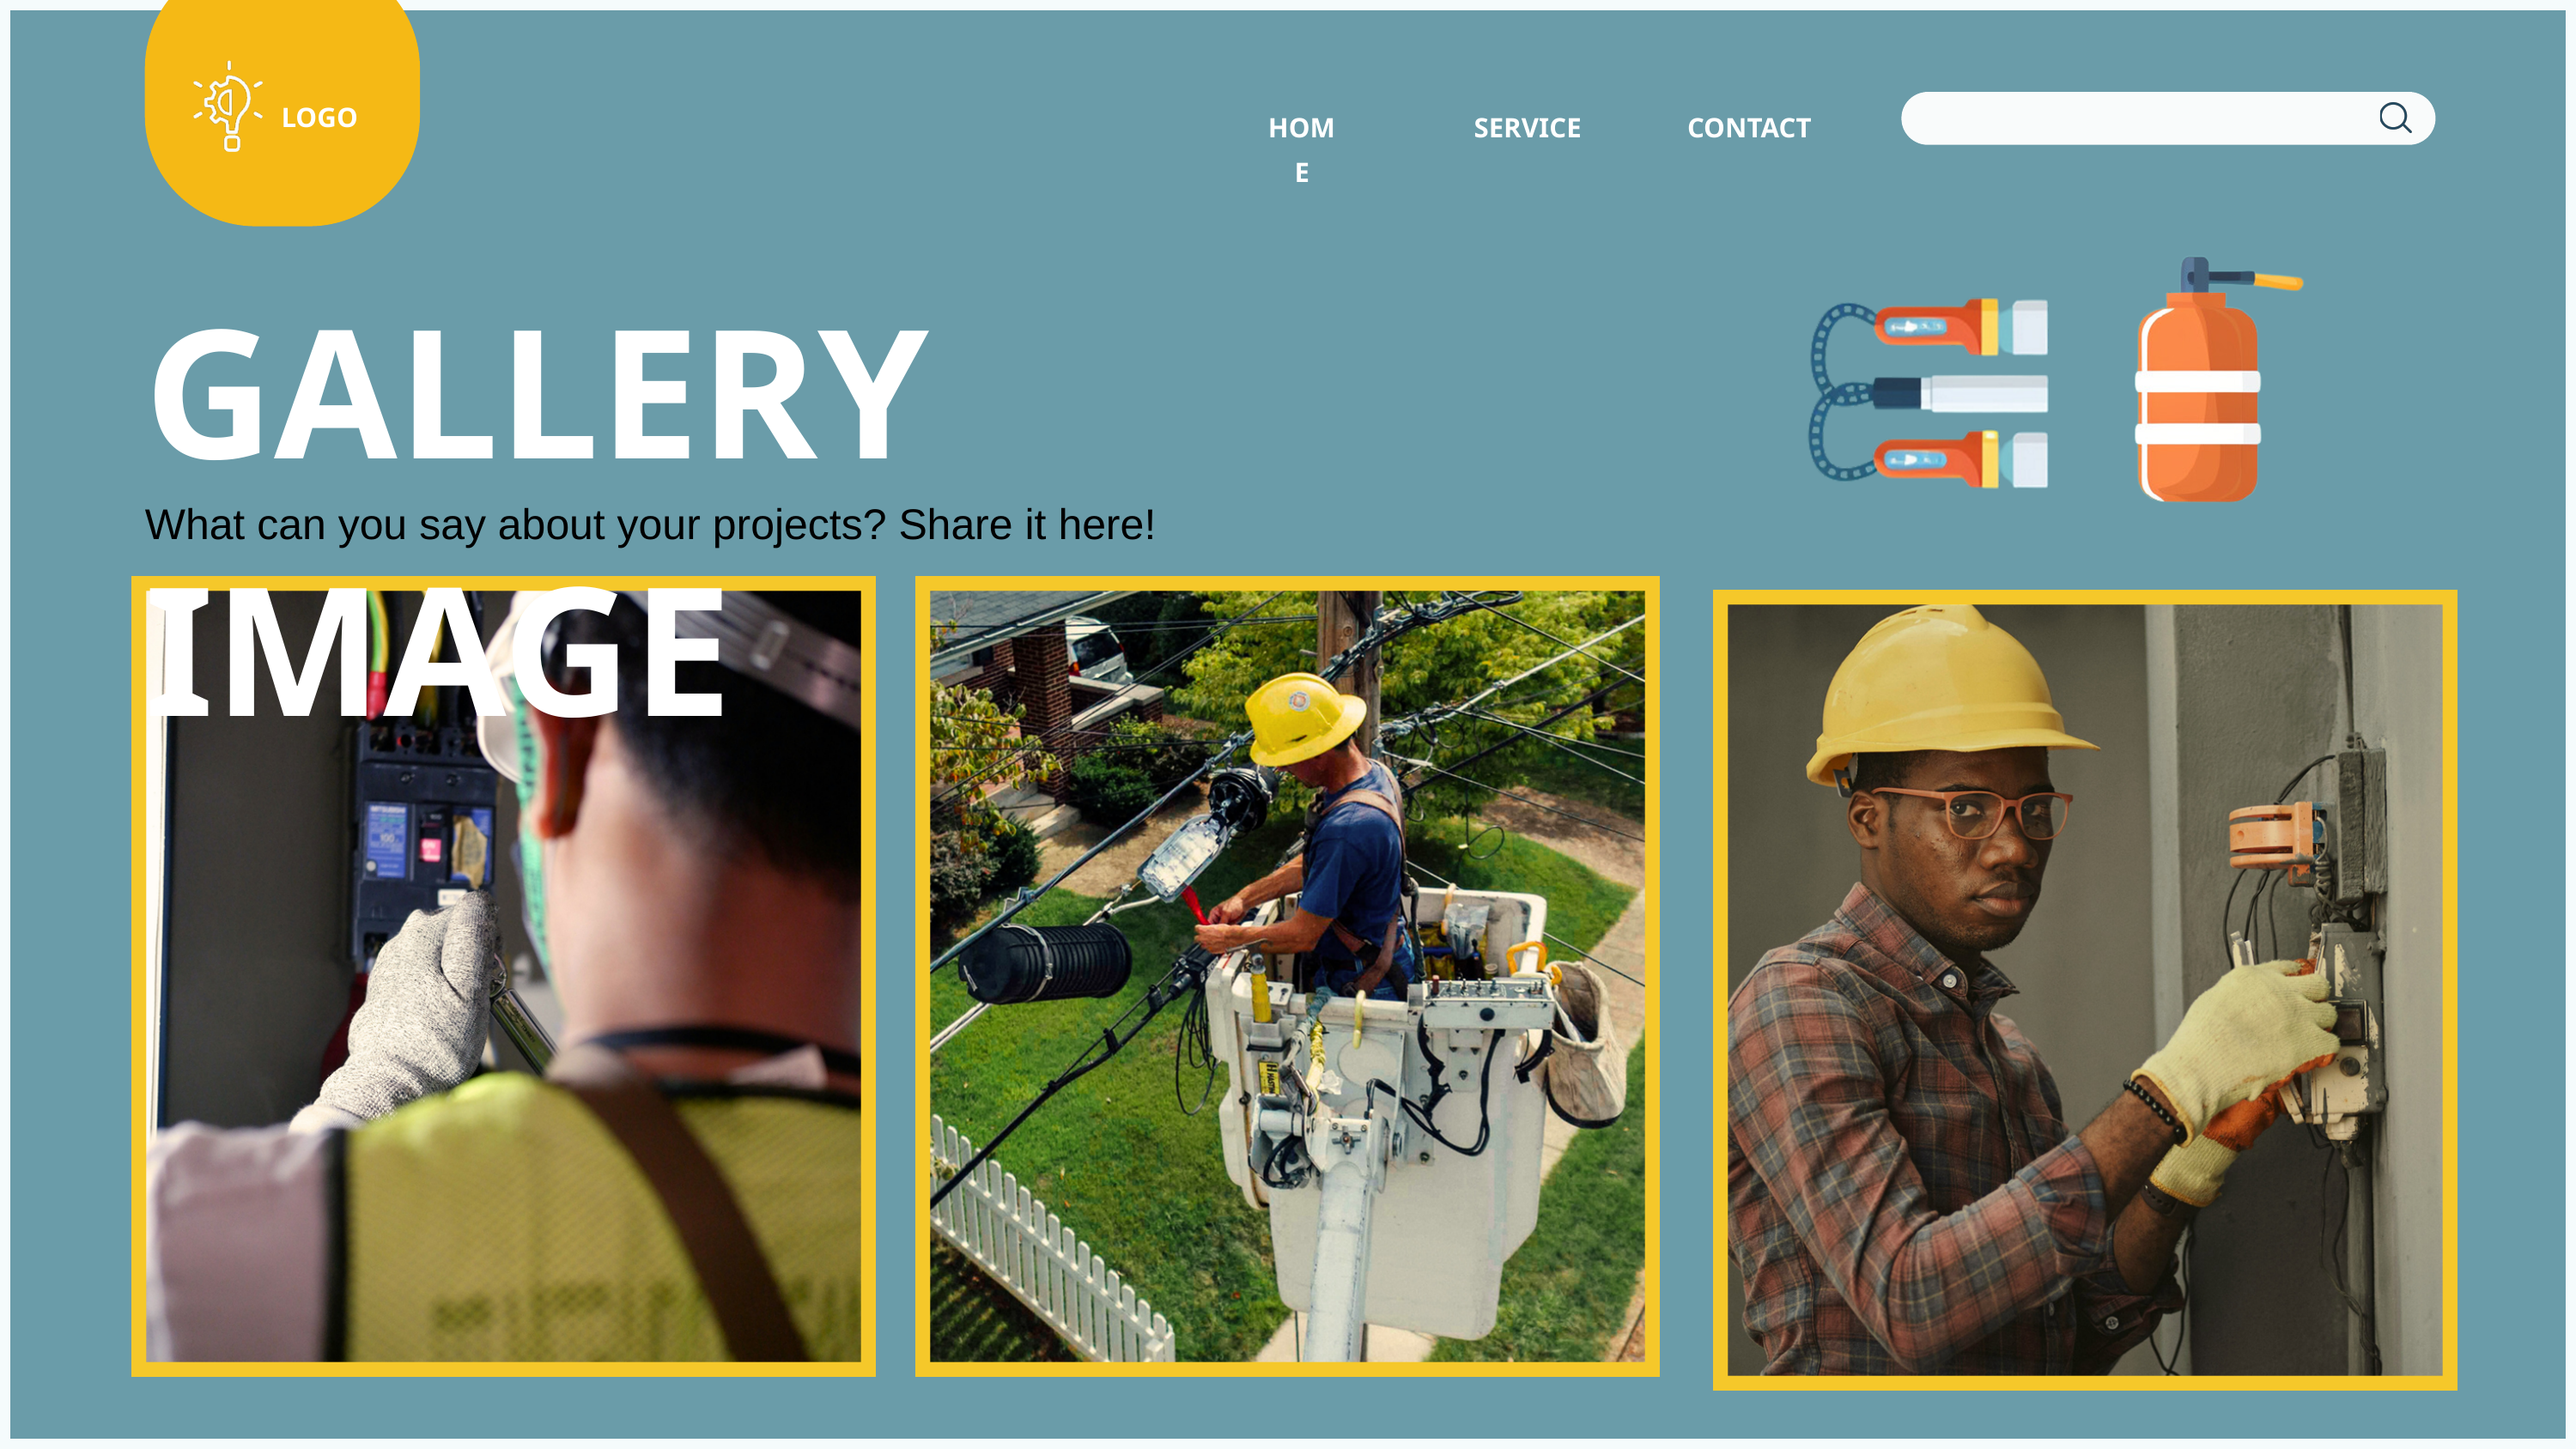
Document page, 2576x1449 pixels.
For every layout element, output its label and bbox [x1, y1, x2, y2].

text_box [0, 0, 2576, 1449]
picture [1785, 284, 2082, 502]
text_box [1901, 71, 2436, 145]
picture [131, 575, 876, 1377]
picture [915, 575, 1660, 1377]
text_box [137, 0, 407, 240]
picture [1713, 589, 2458, 1391]
picture [2107, 241, 2325, 545]
picture [193, 60, 263, 152]
